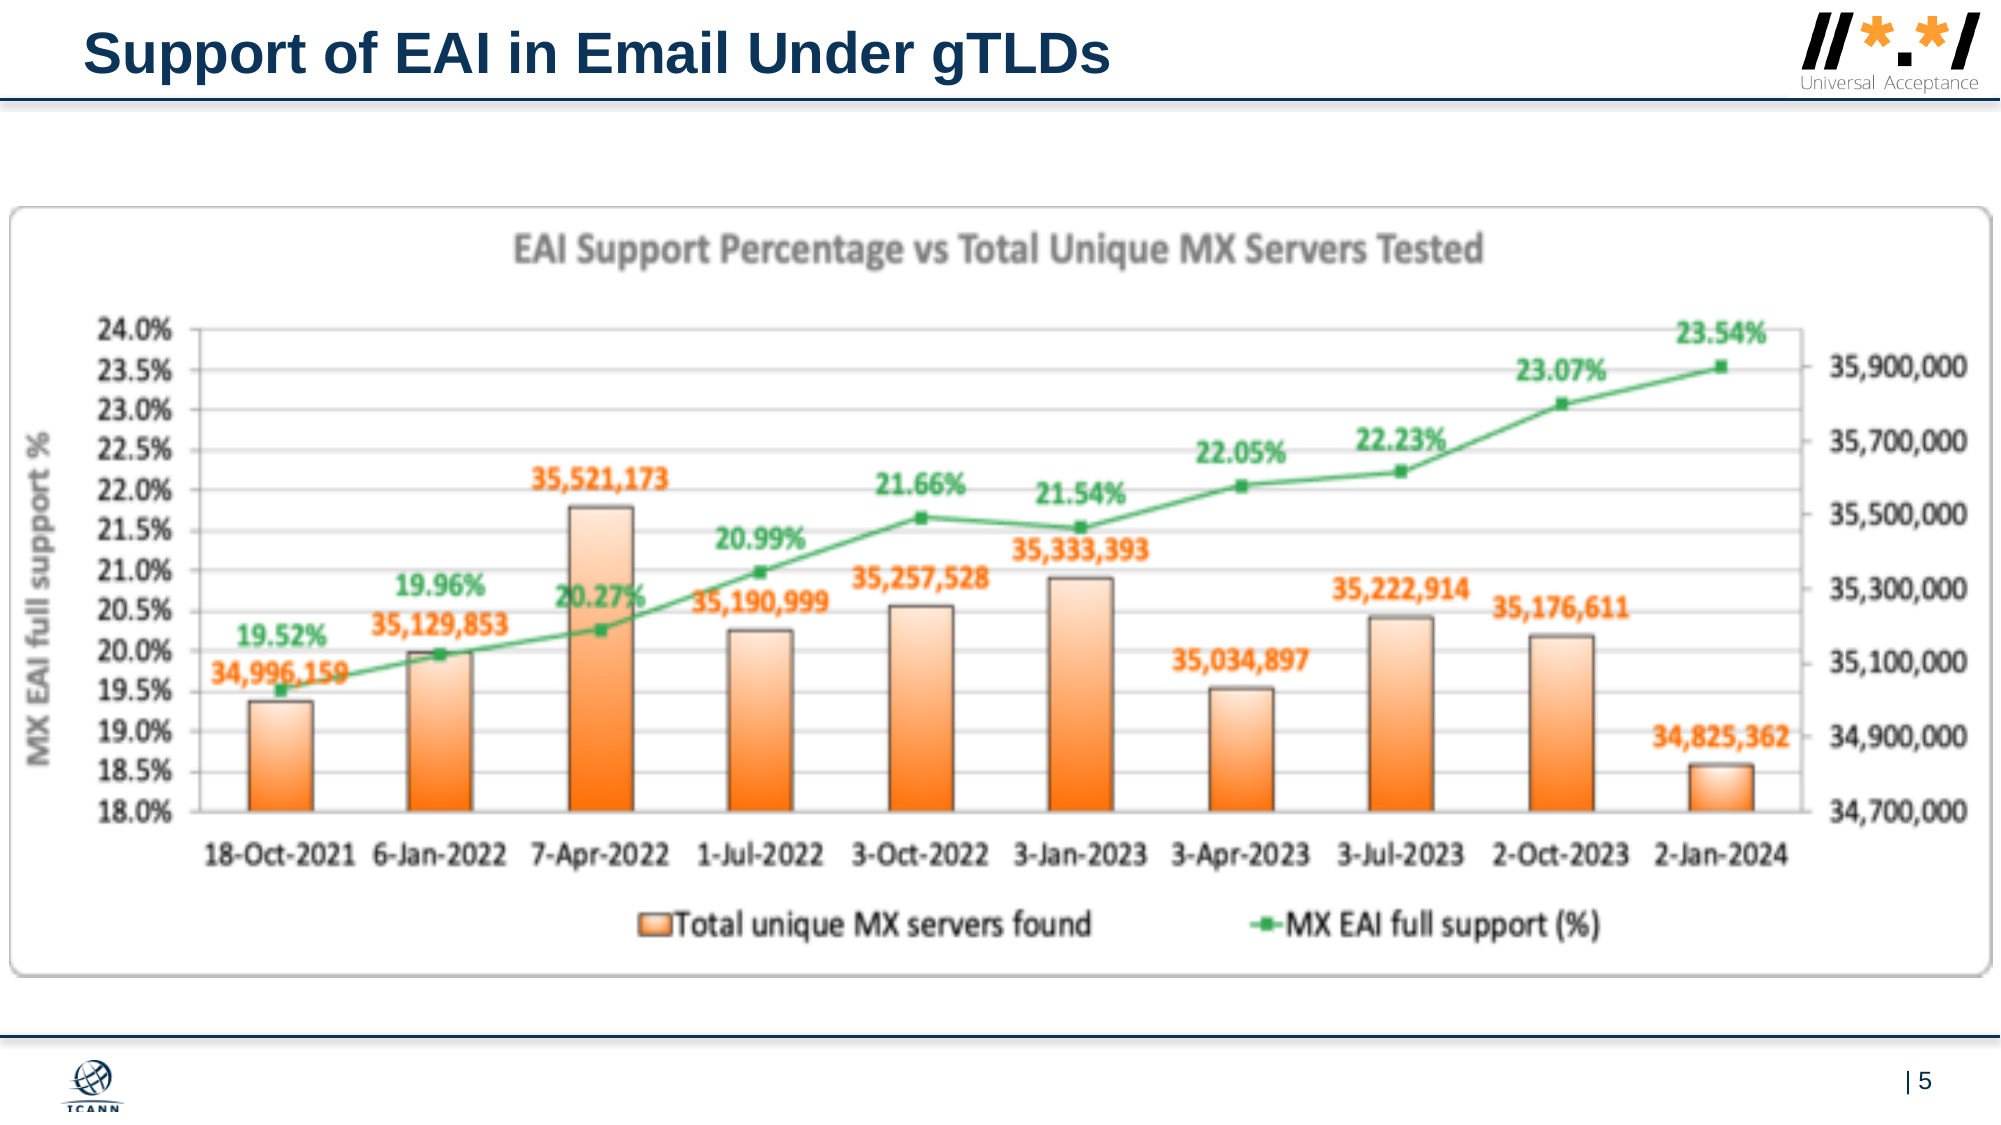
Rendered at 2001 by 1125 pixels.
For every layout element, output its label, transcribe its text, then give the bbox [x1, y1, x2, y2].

picture [9, 206, 1993, 978]
title Support of EAI in Email Under gTLDs [68, 7, 1784, 80]
picture [1788, 5, 1993, 99]
